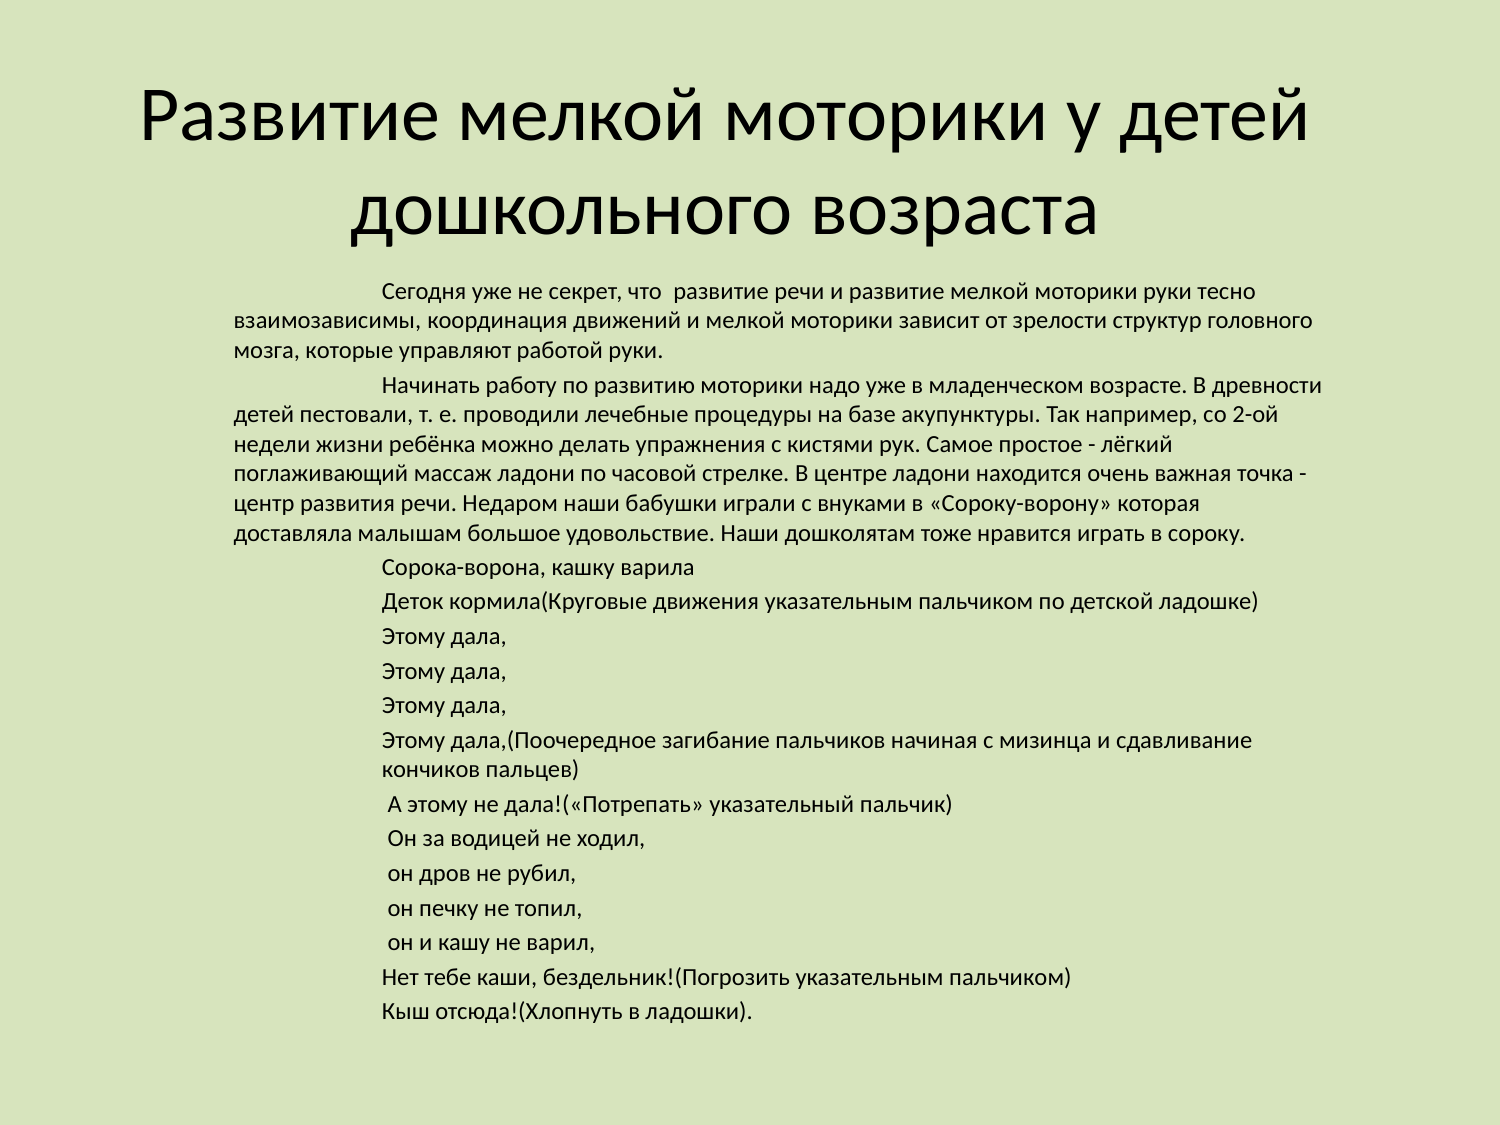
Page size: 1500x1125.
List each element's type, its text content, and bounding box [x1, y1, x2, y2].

subtitle Сегодня уже не секрет, что развитие речи и развитие мелкой моторики руки тесно взаимозависимы, координация движений и мелкой моторики зависит от зрелости структур головного мозга, которые управляют работой руки. Начинать работу по развитию моторики надо уже в младенческом возрасте. В древности детей пестовали, т. е. проводили лечебные процедуры на базе акупунктуры. Так например, со 2-ой недели жизни ребёнка можно делать упражнения с кистями рук. Самое простое - лёгкий поглаживающий массаж ладони по часовой стрелке. В центре ладони находится очень важная точка - центр развития речи. Недаром наши бабушки играли с внуками в «Сороку-ворону» которая доставляла малышам большое удовольствие. Наши дошколятам тоже нравится играть в сороку. Сорока-ворона, кашку варила Деток кормила(Круговые движения указательным пальчиком по детской ладошке) Этому дала, Этому дала, Этому дала, Этому дала,(Поочередное загибание пальчиков начиная с мизинца и сдавливание кончиков пальцев) А этому не дала!(«Потрепать» указательный пальчик) Он за водицей не ходил, он дров не рубил, он печку не топил, он и кашу не варил, Нет тебе каши, бездельник!(Погрозить указательным пальчиком) Кыш отсюда!(Хлопнуть в ладошки). [218, 267, 1340, 1059]
title Развитие мелкой моторики у детей дошкольного возраста [88, 54, 1364, 259]
